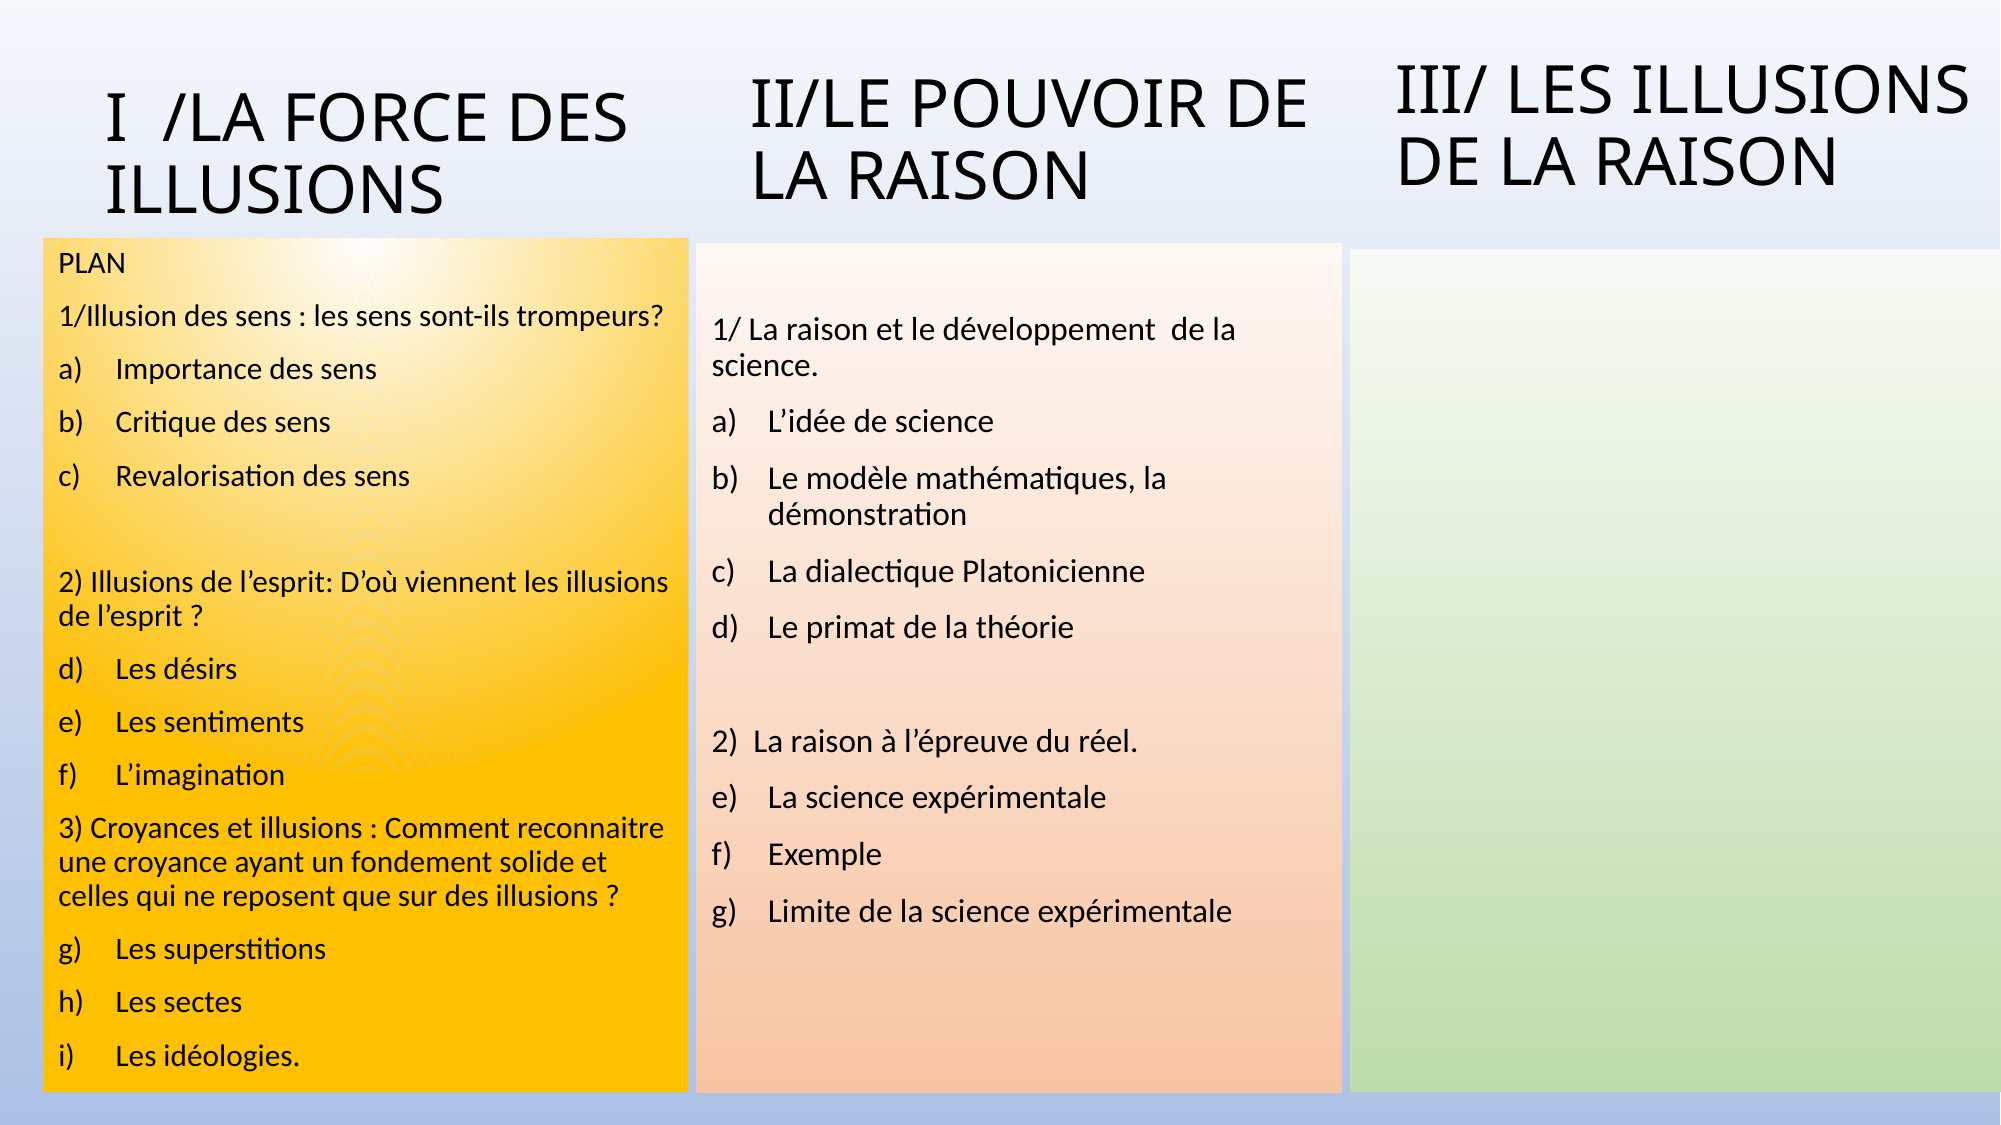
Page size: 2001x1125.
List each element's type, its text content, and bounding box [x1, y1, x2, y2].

text_box III/ LES ILLUSIONS DE LA RAISON [1380, 0, 2000, 207]
list PLAN 1/Illusion des sens : les sens sont-ils trompeurs? Importance des sens Critique des sens Revalorisation des sens 2) Illusions de l’esprit: D’où viennent les illusions de l’esprit ? Les désirs Les sentiments L’imagination 3) Croyances et illusions : Comment reconnaitre une croyance ayant un fondement solide et celles qui ne reposent que sur des illusions ? Les superstitions Les sectes Les idéologies. [43, 238, 689, 1093]
text_box [1349, 249, 2000, 1092]
text_box 1/ La raison et le développement de la science. L’idée de science Le modèle mathématiques, la démonstration La dialectique Platonicienne Le primat de la théorie 2) La raison à l’épreuve du réel. La science expérimentale Exemple Limite de la science expérimentale [696, 243, 1342, 1093]
text_box II/LE POUVOIR DE LA RAISON [735, 0, 1381, 222]
title I /LA FORCE DES ILLUSIONS [90, 0, 736, 236]
